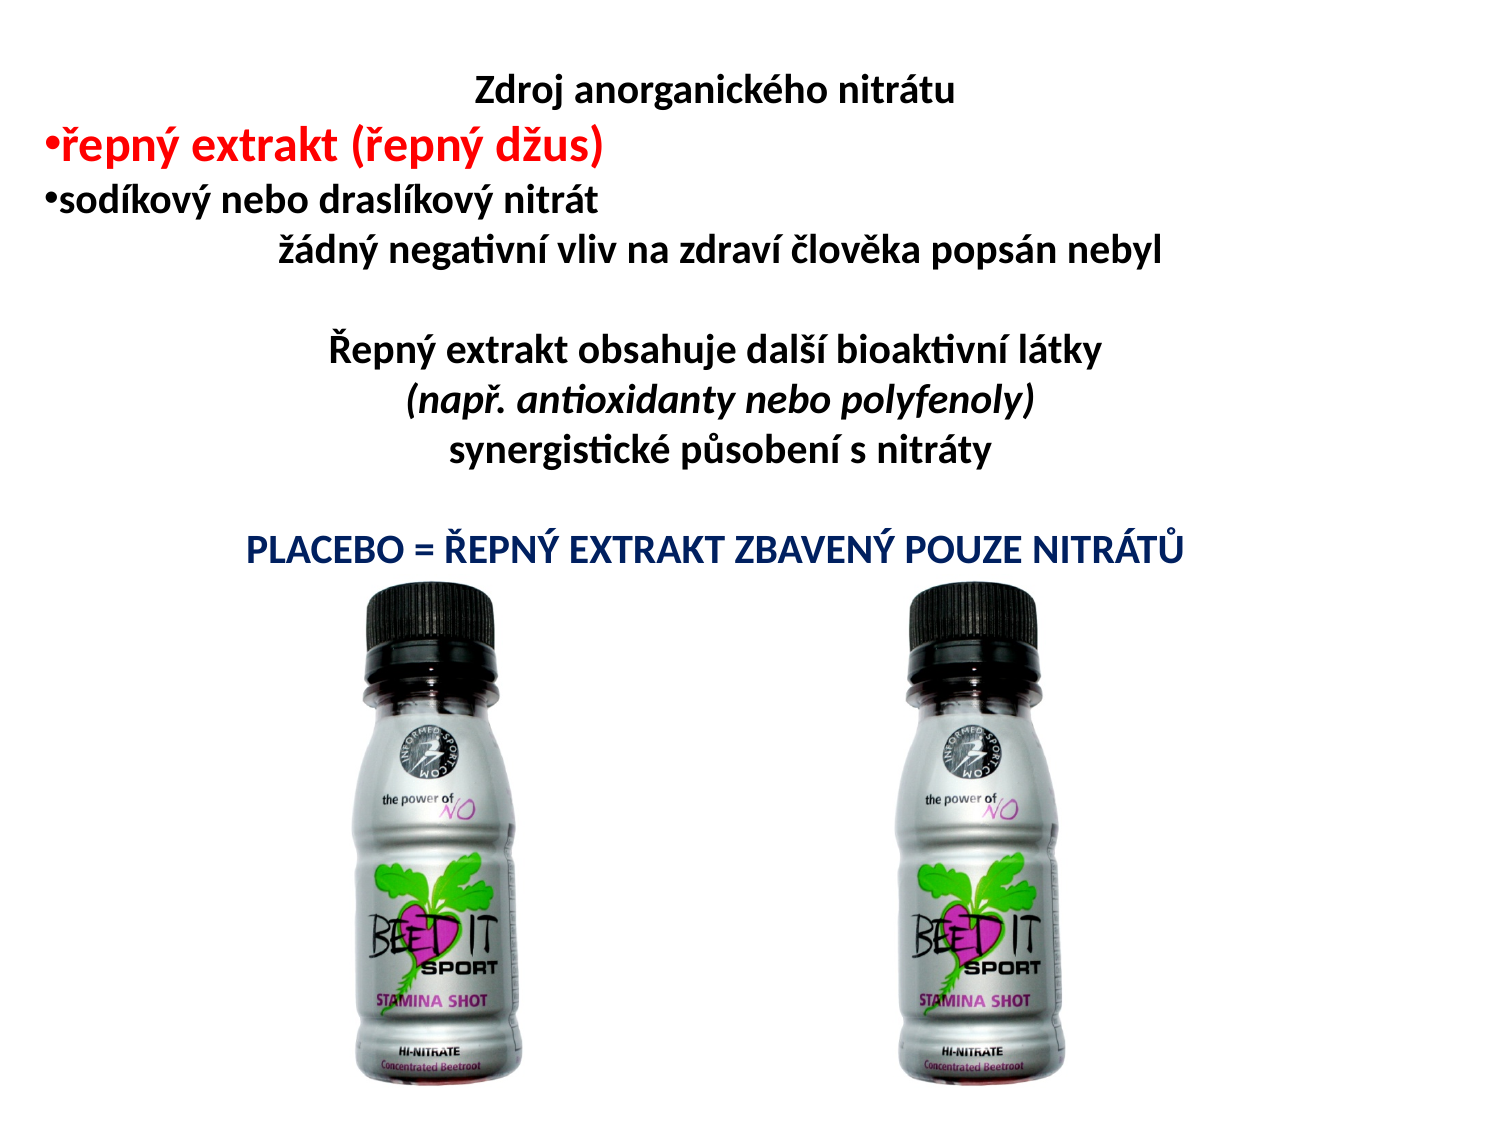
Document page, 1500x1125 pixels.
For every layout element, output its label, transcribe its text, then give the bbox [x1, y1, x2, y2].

picture [218, 574, 665, 1102]
picture [761, 574, 1208, 1102]
text_box Zdroj anorganického nitrátu řepný extrakt (řepný džus) sodíkový nebo draslíkový nitrát žádný negativní vliv na zdraví člověka popsán nebyl Řepný extrakt obsahuje další bioaktivní látky (např. antioxidanty nebo polyfenoly) synergistické působení s nitráty PLACEBO = ŘEPNÝ EXTRAKT ZBAVENÝ POUZE NITRÁTŮ [29, 54, 1412, 730]
